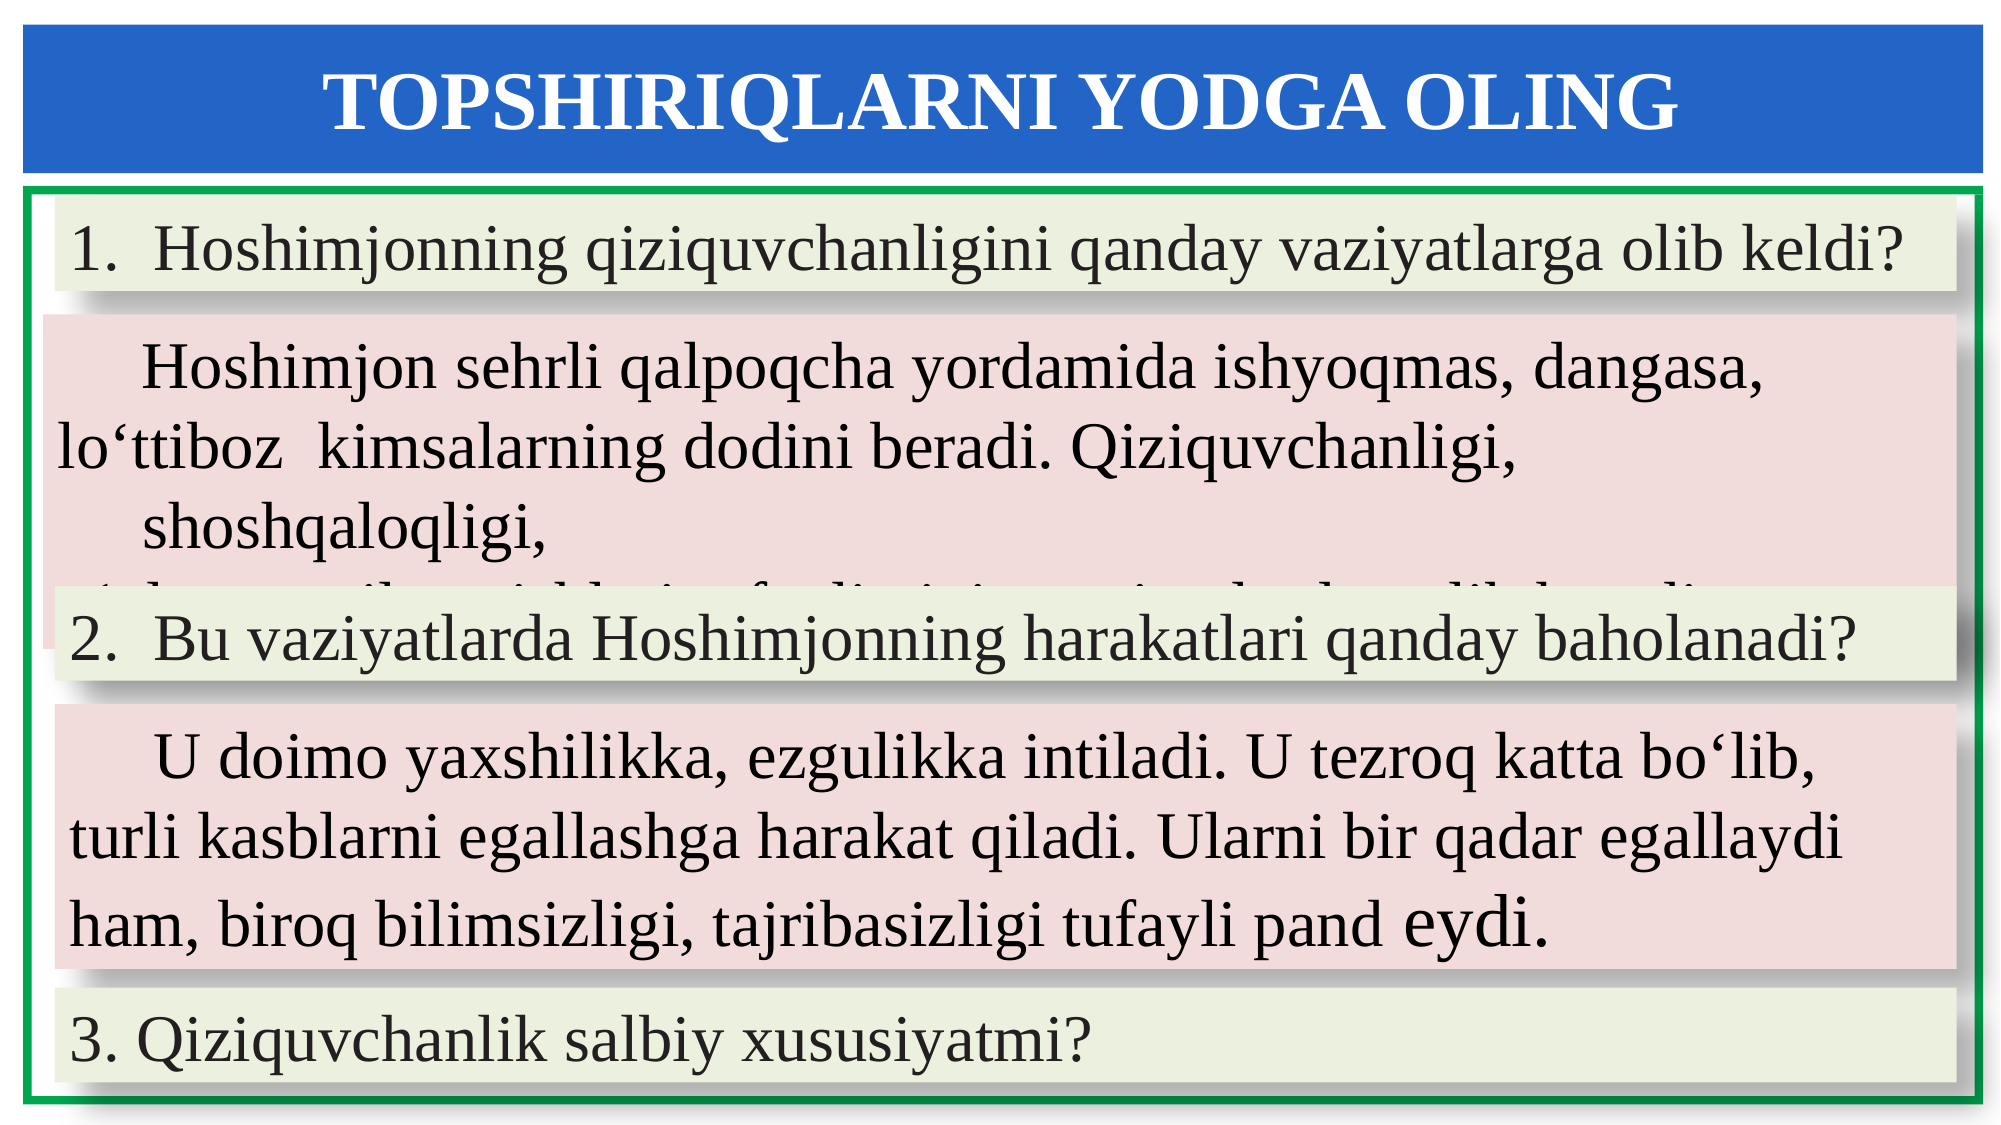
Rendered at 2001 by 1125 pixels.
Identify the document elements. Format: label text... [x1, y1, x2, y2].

text_box Hoshimjon sehrli qalpoqcha yordamida ishyoqmas, dangasa, lo‘ttiboz kimsalarning dodini beradi. Qiziquvchanligi, shoshqaloqligi, o‘ylamay qilgan ishlari tufayli qiyin vaziyatlarda qolib ketadi. [43, 314, 1957, 649]
text_box TOPSHIRIQLARNI YODGA OLING [31, 30, 1969, 156]
text_box 2. Bu vaziyatlarda Hoshimjonning harakatlari qanday baholanadi? [54, 586, 1957, 681]
text_box 3. Qiziquvchanlik salbiy xususiyatmi? [54, 987, 1957, 1083]
text_box 1. Hoshimjonning qiziquvchanligini qanday vaziyatlarga olib keldi? [54, 196, 1957, 291]
text_box U doimo yaxshilikka, ezgulikka intiladi. U tezroq katta bo‘lib, turli kasblarni egallashga harakat qiladi. Ularni bir qadar egallaydi ham, biroq bilimsizligi, tajribasizligi tufayli pand eydi. [54, 704, 1957, 969]
